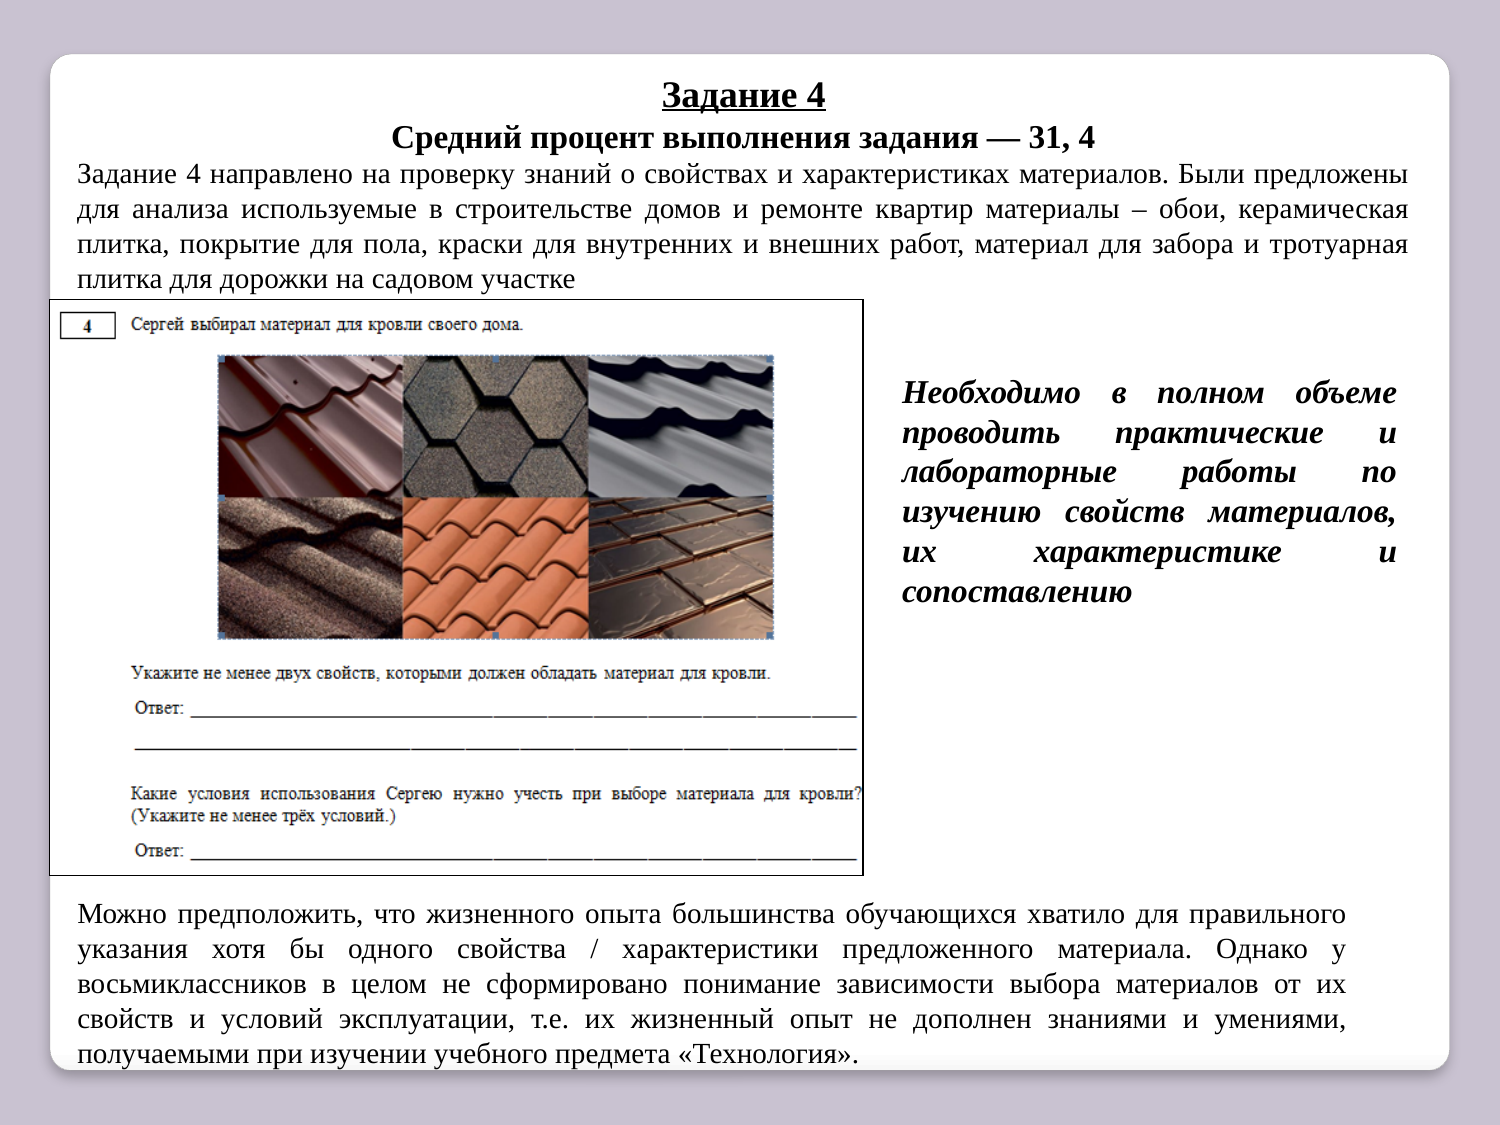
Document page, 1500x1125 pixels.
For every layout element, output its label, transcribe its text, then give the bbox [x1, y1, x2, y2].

picture [49, 299, 863, 876]
text_box Задание 4 Средний процент выполнения задания — 31, 4 Задание 4 направлено на проверку знаний о свойствах и характеристиках материалов. Были предложены для анализа используемые в строительстве домов и ремонте квартир материалы – обои, керамическая плитка, покрытие для пола, краски для внутренних и внешних работ, материал для забора и тротуарная плитка для дорожки на садовом участке [62, 62, 1425, 302]
text_box Можно предположить, что жизненного опыта большинства обучающихся хватило для правильного указания хотя бы одного свойства / характеристики предложенного материала. Однако у восьмиклассников в целом не сформировано понимание зависимости выбора материалов от их свойств и условий эксплуатации, т.е. их жизненный опыт не дополнен знаниями и умениями, получаемыми при изучении учебного предмета «Технология». [62, 887, 1363, 1122]
text_box Необходимо в полном объеме проводить практические и лабораторные работы по изучению свойств материалов, их характеристике и сопоставлению [887, 362, 1413, 617]
